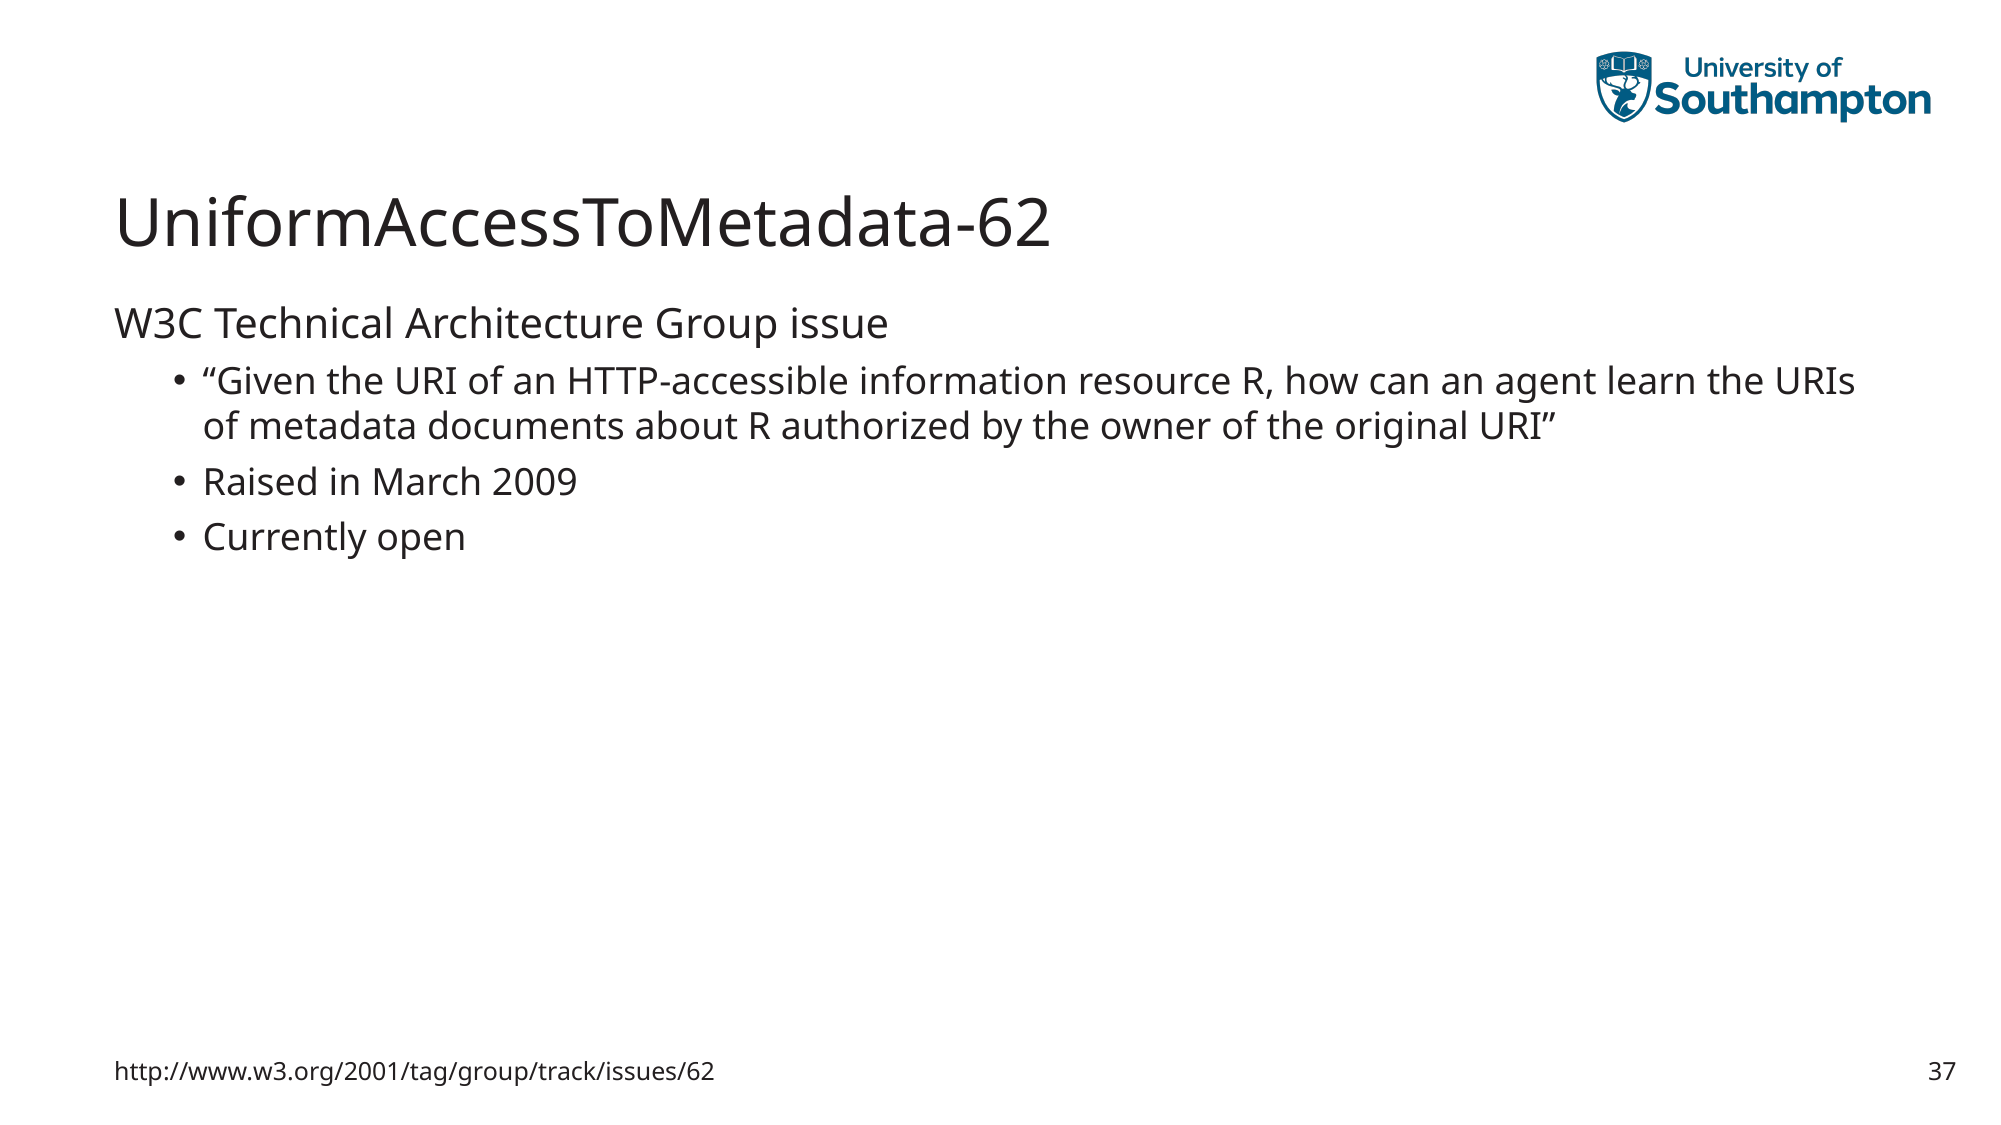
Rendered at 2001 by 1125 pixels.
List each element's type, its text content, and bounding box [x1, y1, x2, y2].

picture [1607, 76, 1624, 88]
picture [1626, 76, 1636, 88]
picture [1730, 97, 1736, 113]
picture [1823, 97, 1830, 113]
list http://www.w3.org/2001/tag/group/track/issues/62 [102, 1046, 1898, 1096]
picture [1689, 97, 1698, 108]
picture [1527, 0, 2000, 220]
picture [1626, 78, 1648, 111]
list W3C Technical Architecture Group issue “Given the URI of an HTTP-accessible information resource R, how can an agent learn the URIs of metadata documents about R authorized by the owner of the original URI” Raised in March 2009 Currently open [102, 290, 1898, 1024]
picture [1600, 80, 1617, 111]
picture [1758, 97, 1766, 113]
picture [1890, 97, 1900, 108]
picture [1782, 97, 1791, 108]
title UniformAccessToMetadata-62 [102, 113, 1898, 268]
picture [1808, 97, 1815, 113]
picture [1847, 97, 1857, 108]
